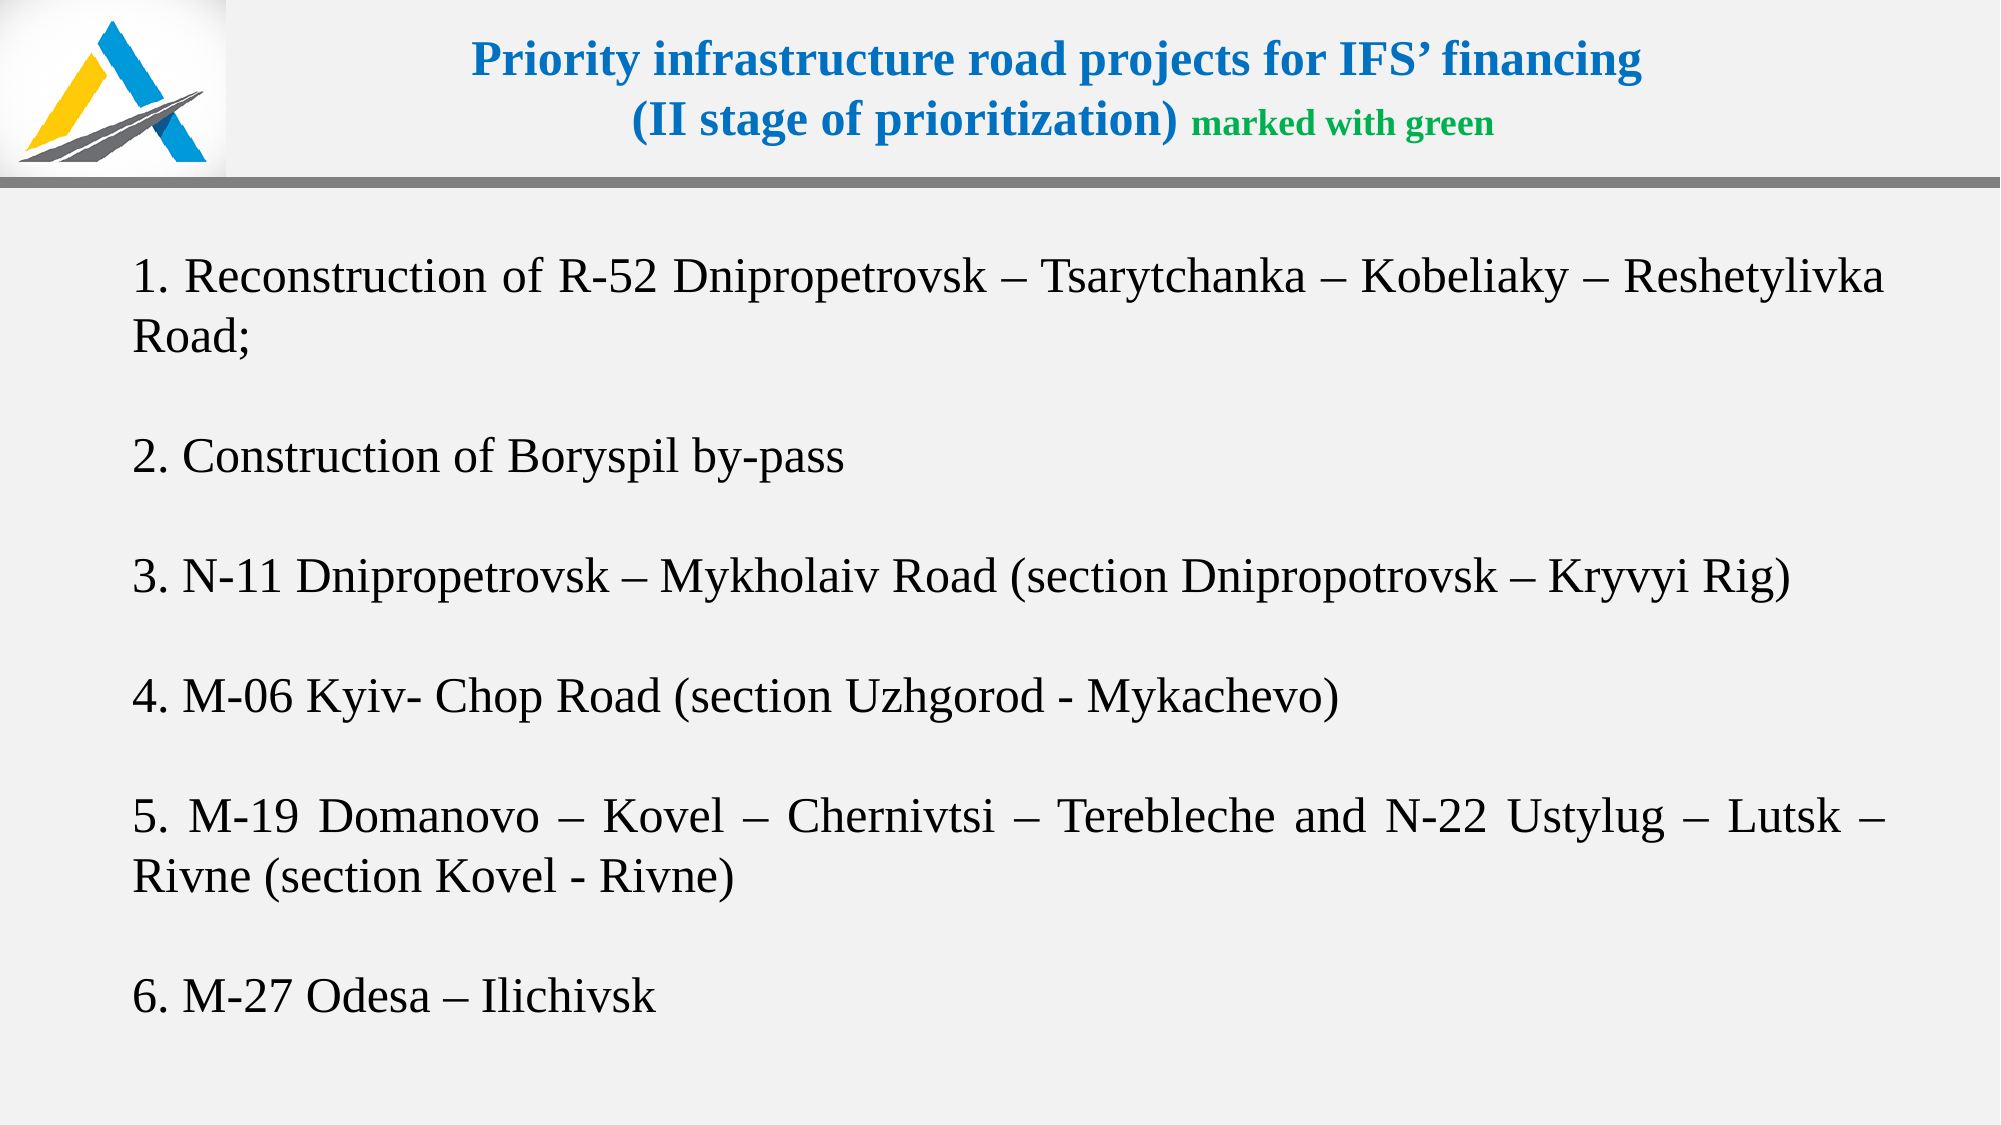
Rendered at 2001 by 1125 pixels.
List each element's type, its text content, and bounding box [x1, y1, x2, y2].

picture [0, 0, 226, 182]
text_box 1. Reconstruction of R-52 Dnipropetrovsk – Tsarytchanka – Kobeliaky – Reshetylivka Road; 2. Construction of Boryspil by-pass 3. N-11 Dnipropetrovsk – Mykholaiv Road (section Dnipropotrovsk – Kryvyi Rig) 4. M-06 Kyiv- Chop Road (section Uzhgorod - Mykachevo) 5. M-19 Domanovo – Kovel – Chernivtsi – Terebleche and N-22 Ustylug – Lutsk – Rivne (section Kovel - Rivne) 6. M-27 Odesa – Ilichivsk [117, 195, 1901, 879]
text_box Priority infrastructure road projects for IFS’ financing (II stage of prioritization) marked with green [229, 18, 1897, 154]
